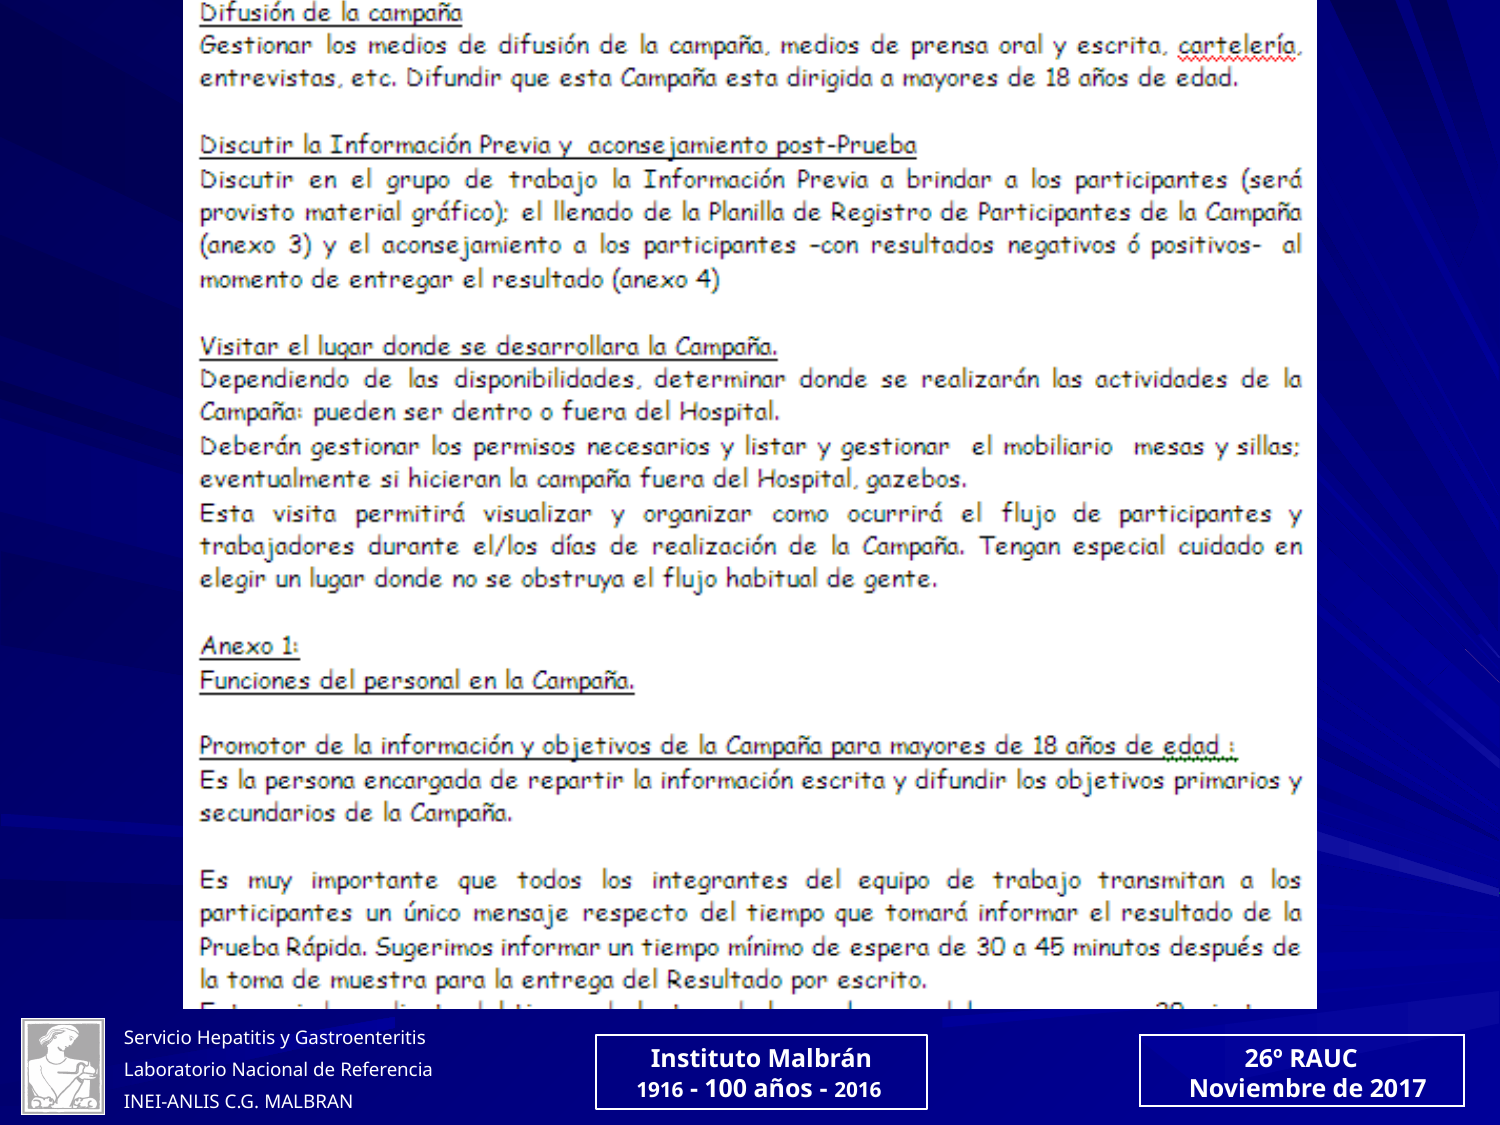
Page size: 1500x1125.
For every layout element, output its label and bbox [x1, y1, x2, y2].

picture [21, 1018, 105, 1115]
picture [182, 0, 1318, 1009]
